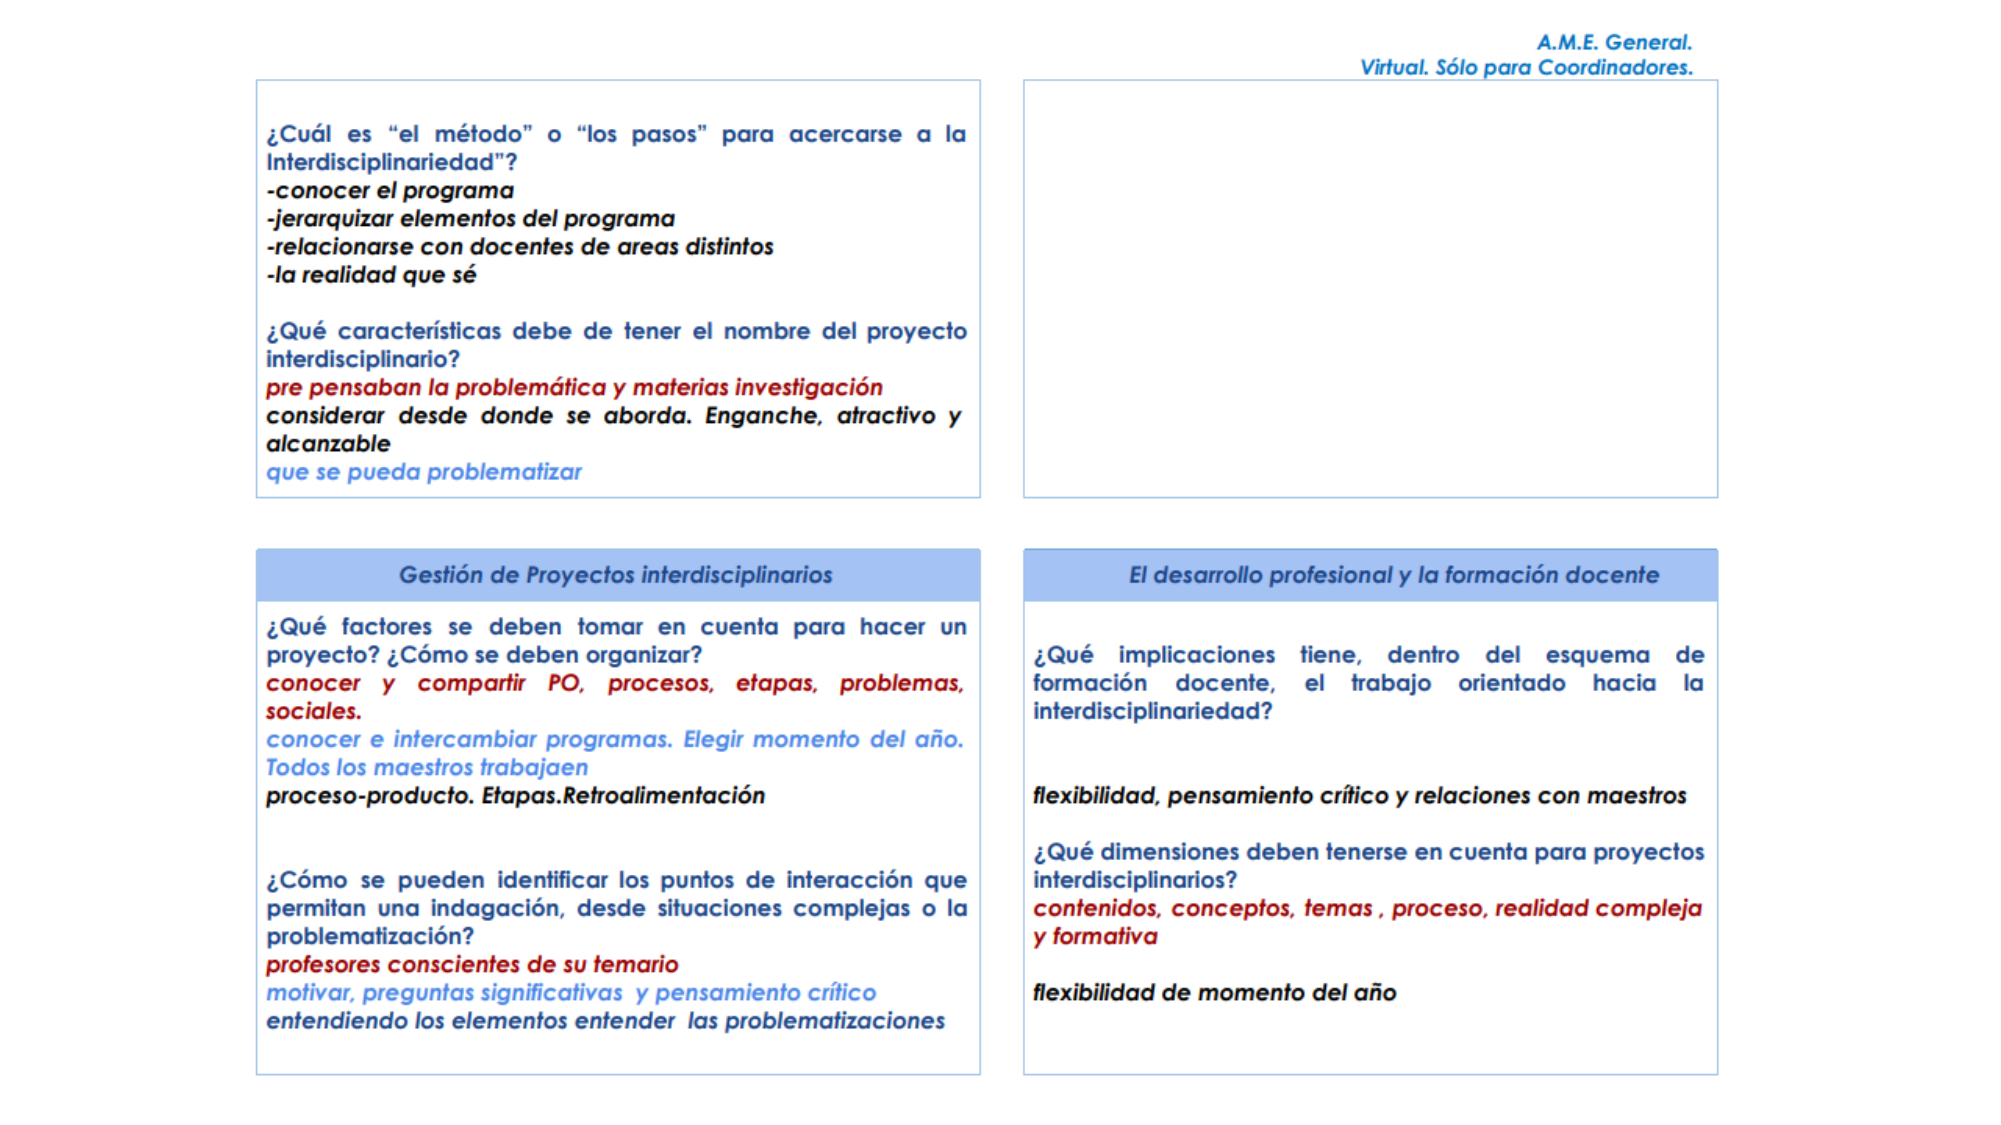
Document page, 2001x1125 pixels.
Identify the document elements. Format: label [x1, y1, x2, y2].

picture [227, 17, 1773, 1108]
